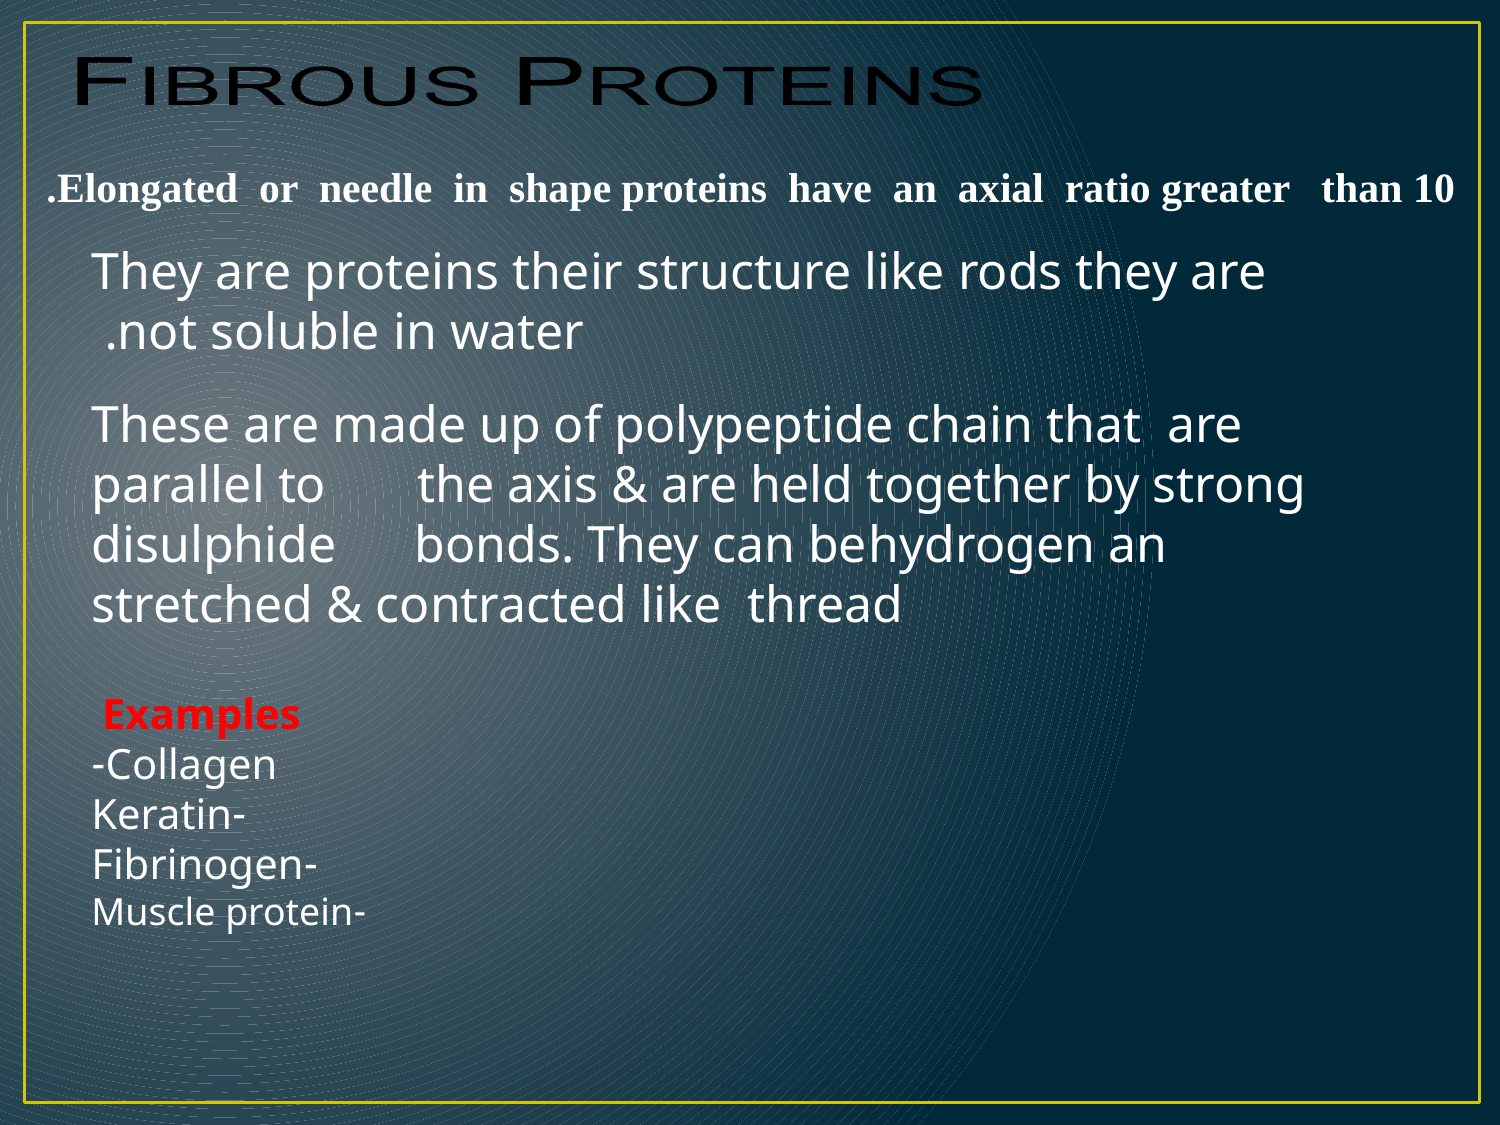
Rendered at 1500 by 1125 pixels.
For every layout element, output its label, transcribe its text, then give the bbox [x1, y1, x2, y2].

text_box Examples Collagen- -Keratin -Fibrinogen -Muscle protein [76, 797, 827, 986]
text_box Elongated or needle in shape proteins have an axial ratio greater than 10. [15, 160, 1485, 797]
picture [0, 13, 1050, 162]
